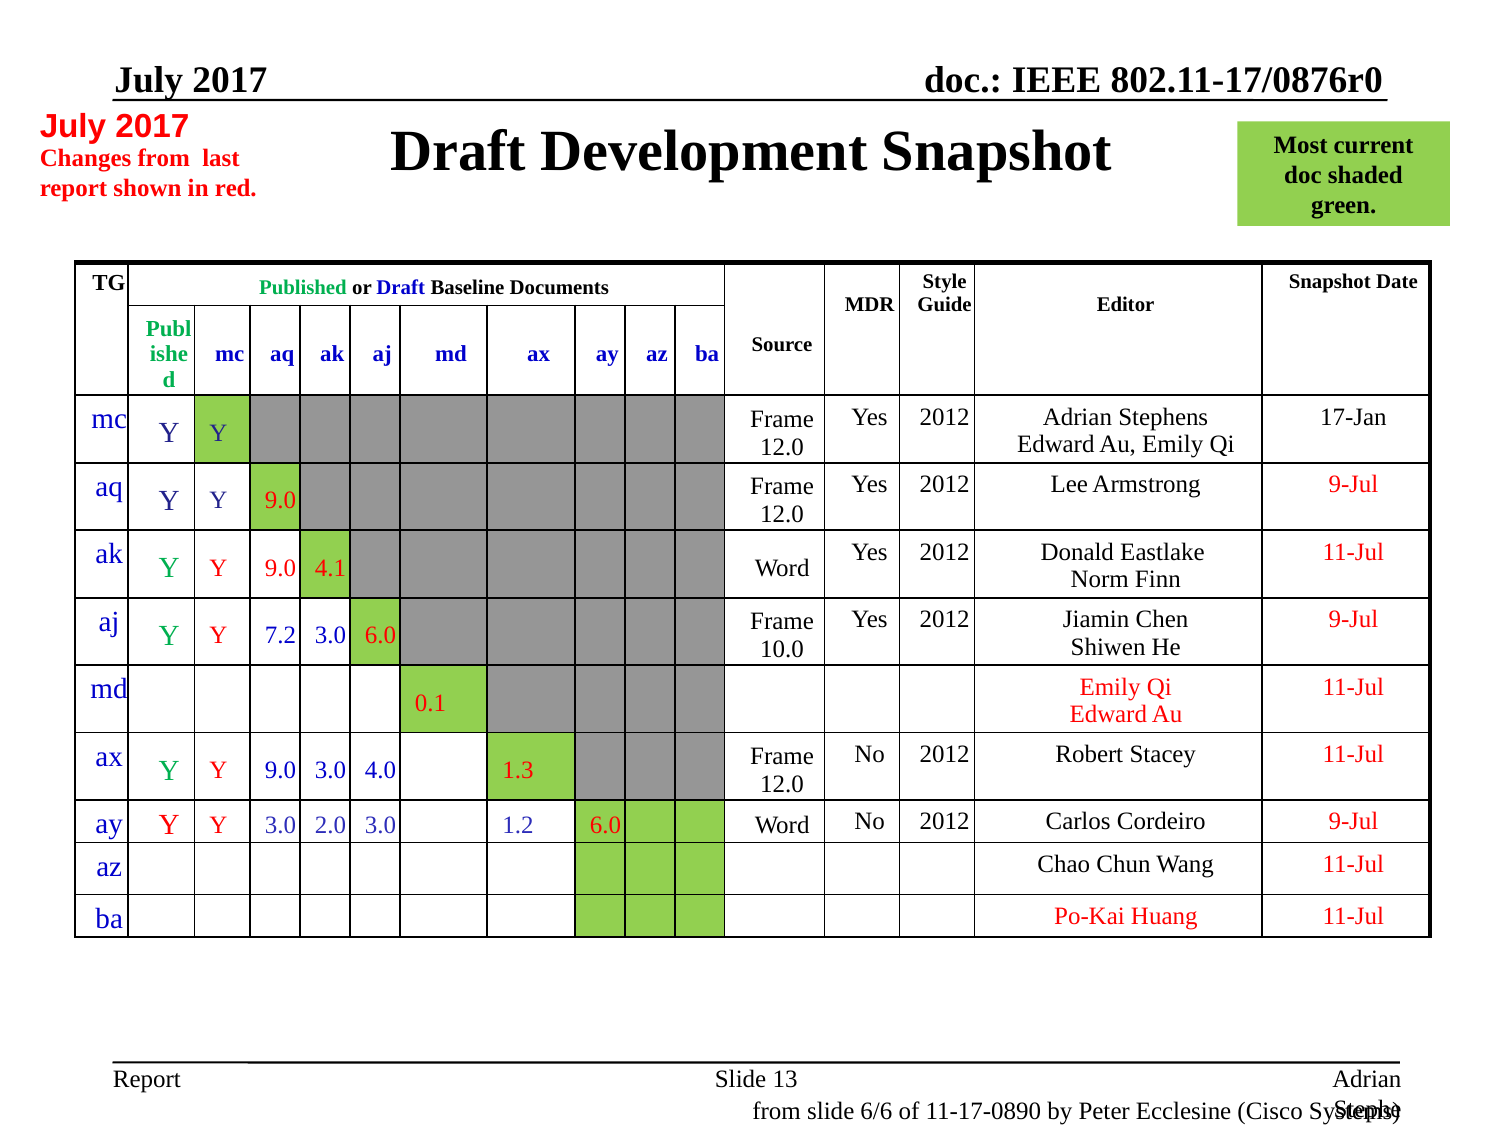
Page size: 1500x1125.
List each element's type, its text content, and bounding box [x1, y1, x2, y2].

table_cell md [76, 666, 127, 732]
table_cell [129, 895, 194, 936]
table_cell [488, 464, 574, 529]
table_cell [576, 599, 624, 664]
table_cell [401, 396, 486, 462]
table_cell [676, 895, 724, 936]
table_cell Donald Eastlake Norm Finn [975, 531, 1261, 597]
table_cell Lee Armstrong [975, 464, 1261, 529]
table_cell 1.2 [488, 801, 574, 842]
table_cell Chao Chun Wang [975, 843, 1261, 894]
text_box from slide 6/6 of 11-17-0890 by Peter Ecclesine (Cisco Systems) [343, 1087, 1417, 1125]
table_cell [488, 843, 574, 894]
slide_number Slide 13 [711, 1061, 801, 1087]
table_cell [488, 396, 574, 462]
table_cell 2.0 [301, 801, 349, 842]
table_cell Jiamin Chen Shiwen He [975, 599, 1261, 664]
table_cell Yes [825, 396, 899, 462]
title Draft Development Snapshot [114, 109, 1390, 185]
table_cell [676, 531, 724, 597]
table_cell 9.0 [251, 464, 299, 529]
table_cell [251, 666, 299, 732]
table_cell [900, 895, 974, 936]
table_cell [301, 666, 349, 732]
table_cell 2012 [900, 599, 974, 664]
table_cell [626, 666, 674, 732]
table_cell [825, 666, 899, 732]
table_cell ba [76, 895, 127, 936]
table_cell Y [195, 599, 249, 664]
table_cell [725, 843, 824, 894]
table_cell aj [351, 306, 399, 394]
table_cell [576, 895, 624, 936]
table_cell [576, 666, 624, 732]
table_cell [488, 895, 574, 936]
table_cell Yes [825, 599, 899, 664]
table_cell [488, 666, 574, 732]
table_cell ay [76, 801, 127, 842]
table_cell [900, 666, 974, 732]
table_cell [401, 733, 486, 799]
table_cell [251, 843, 299, 894]
table_cell az [626, 306, 674, 394]
table_cell ba [676, 306, 724, 394]
table_cell aq [76, 464, 127, 529]
table_cell [825, 895, 899, 936]
table_cell 3.0 [251, 801, 299, 842]
table_cell [195, 843, 249, 894]
table_cell [301, 396, 349, 462]
table_cell Y [129, 599, 194, 664]
table_cell [676, 599, 724, 664]
table_cell [301, 464, 349, 529]
table_cell [725, 895, 824, 936]
table_cell [626, 599, 674, 664]
table_cell mc [195, 306, 249, 394]
table_cell [301, 843, 349, 894]
table_cell Adrian Stephens Edward Au, Emily Qi [975, 396, 1261, 462]
table_header Published or Draft Baseline Documents [129, 265, 724, 305]
table_cell Y [195, 464, 249, 529]
table_cell mc [76, 396, 127, 462]
table_cell [626, 396, 674, 462]
table_cell [900, 843, 974, 894]
table_cell Y [129, 464, 194, 529]
table_cell Frame 12.0 [725, 464, 824, 529]
table_cell 11-Jul [1263, 666, 1428, 732]
table_cell [401, 599, 486, 664]
table_cell Y [129, 733, 194, 799]
table_cell Y [129, 396, 194, 462]
table_cell Frame 10.0 [725, 599, 824, 664]
table_cell [351, 843, 399, 894]
table_cell 2012 [900, 396, 974, 462]
table_cell 3.0 [301, 733, 349, 799]
table_cell 7.2 [251, 599, 299, 664]
table_cell [626, 464, 674, 529]
table_cell Yes [825, 464, 899, 529]
table_cell [351, 464, 399, 529]
table_cell Word [725, 531, 824, 597]
table_cell [401, 801, 486, 842]
table_cell 11-Jul [1263, 843, 1428, 894]
table_cell ak [76, 531, 127, 597]
table_cell [251, 895, 299, 936]
table_cell [351, 895, 399, 936]
table_cell [251, 396, 299, 462]
table_cell 9-Jul [1263, 801, 1428, 842]
table_cell [626, 801, 674, 842]
table_cell No [825, 801, 899, 842]
table_cell 9-Jul [1263, 464, 1428, 529]
table_cell [351, 396, 399, 462]
table_cell Y [195, 531, 249, 597]
table_cell [576, 843, 624, 894]
table_header Source [725, 265, 824, 394]
table_header Editor [975, 265, 1261, 394]
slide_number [114, 54, 374, 101]
table_cell 4.0 [351, 733, 399, 799]
table_cell [626, 531, 674, 597]
table_cell 6.0 [576, 801, 624, 842]
table_cell [401, 843, 486, 894]
table_cell az [76, 843, 127, 894]
table_cell [488, 599, 574, 664]
table_cell [576, 396, 624, 462]
table_cell 9.0 [251, 531, 299, 597]
table_cell 2012 [900, 464, 974, 529]
table_cell [676, 666, 724, 732]
table_cell Emily Qi Edward Au [975, 666, 1261, 732]
table_cell [129, 666, 194, 732]
table_header MDR [825, 265, 899, 394]
table_cell md [401, 306, 486, 394]
table_cell Y [195, 801, 249, 842]
table_cell Published [129, 306, 194, 394]
table_cell Carlos Cordeiro [975, 801, 1261, 842]
table_cell ax [488, 306, 574, 394]
table_cell [351, 531, 399, 597]
table_cell [626, 895, 674, 936]
table_cell [401, 464, 486, 529]
table_cell 3.0 [301, 599, 349, 664]
table_cell [195, 666, 249, 732]
table_cell [676, 733, 724, 799]
table_cell Yes [825, 531, 899, 597]
table_cell No [825, 733, 899, 799]
table_cell [725, 666, 824, 732]
table_cell [676, 464, 724, 529]
table_cell ay [576, 306, 624, 394]
table_cell Po-Kai Huang [975, 895, 1261, 936]
table_cell 2012 [900, 801, 974, 842]
table_cell 4.1 [301, 531, 349, 597]
table_cell [676, 801, 724, 842]
table_cell [626, 843, 674, 894]
table_cell [351, 666, 399, 732]
table_cell ak [301, 306, 349, 394]
table_cell 11-Jul [1263, 733, 1428, 799]
footer Adrian Stephens, Intel Corporation [1324, 1061, 1402, 1087]
table_cell [576, 531, 624, 597]
table_cell 6.0 [351, 599, 399, 664]
table_cell ax [76, 733, 127, 799]
text_box Most current doc shaded green. [1237, 121, 1450, 226]
table_cell aq [251, 306, 299, 394]
table_cell Frame 12.0 [725, 396, 824, 462]
table_cell [576, 733, 624, 799]
table_cell 9-Jul [1263, 599, 1428, 664]
table_cell [129, 843, 194, 894]
table_cell [401, 531, 486, 597]
table_cell [488, 531, 574, 597]
table_cell Robert Stacey [975, 733, 1261, 799]
table_cell Y [129, 801, 194, 842]
table_cell 2012 [900, 531, 974, 597]
table_cell aj [76, 599, 127, 664]
table_cell [676, 396, 724, 462]
table_header Snapshot Date [1263, 265, 1428, 394]
table_cell 9.0 [251, 733, 299, 799]
table_cell [195, 895, 249, 936]
table_cell [626, 733, 674, 799]
table_header Style Guide [900, 265, 974, 394]
table_cell Frame 12.0 [725, 733, 824, 799]
table_cell [576, 464, 624, 529]
text_box July 2017 [24, 96, 225, 151]
table_cell 3.0 [351, 801, 399, 842]
table_cell 0.1 [401, 666, 486, 732]
table_cell 17-Jan [1263, 396, 1428, 462]
table_cell [401, 895, 486, 936]
table_cell [301, 895, 349, 936]
table_cell [825, 843, 899, 894]
table_cell 11-Jul [1263, 531, 1428, 597]
table_header TG [76, 265, 127, 394]
table_cell Y [195, 733, 249, 799]
table_cell [676, 843, 724, 894]
table_cell Y [129, 531, 194, 597]
text_box Changes from last report shown in red. [24, 151, 300, 209]
table_cell 2012 [900, 733, 974, 799]
table_cell Y [195, 396, 249, 462]
table_cell Word [725, 801, 824, 842]
table_cell 11-Jul [1263, 895, 1428, 936]
table_cell 1.3 [488, 733, 574, 799]
